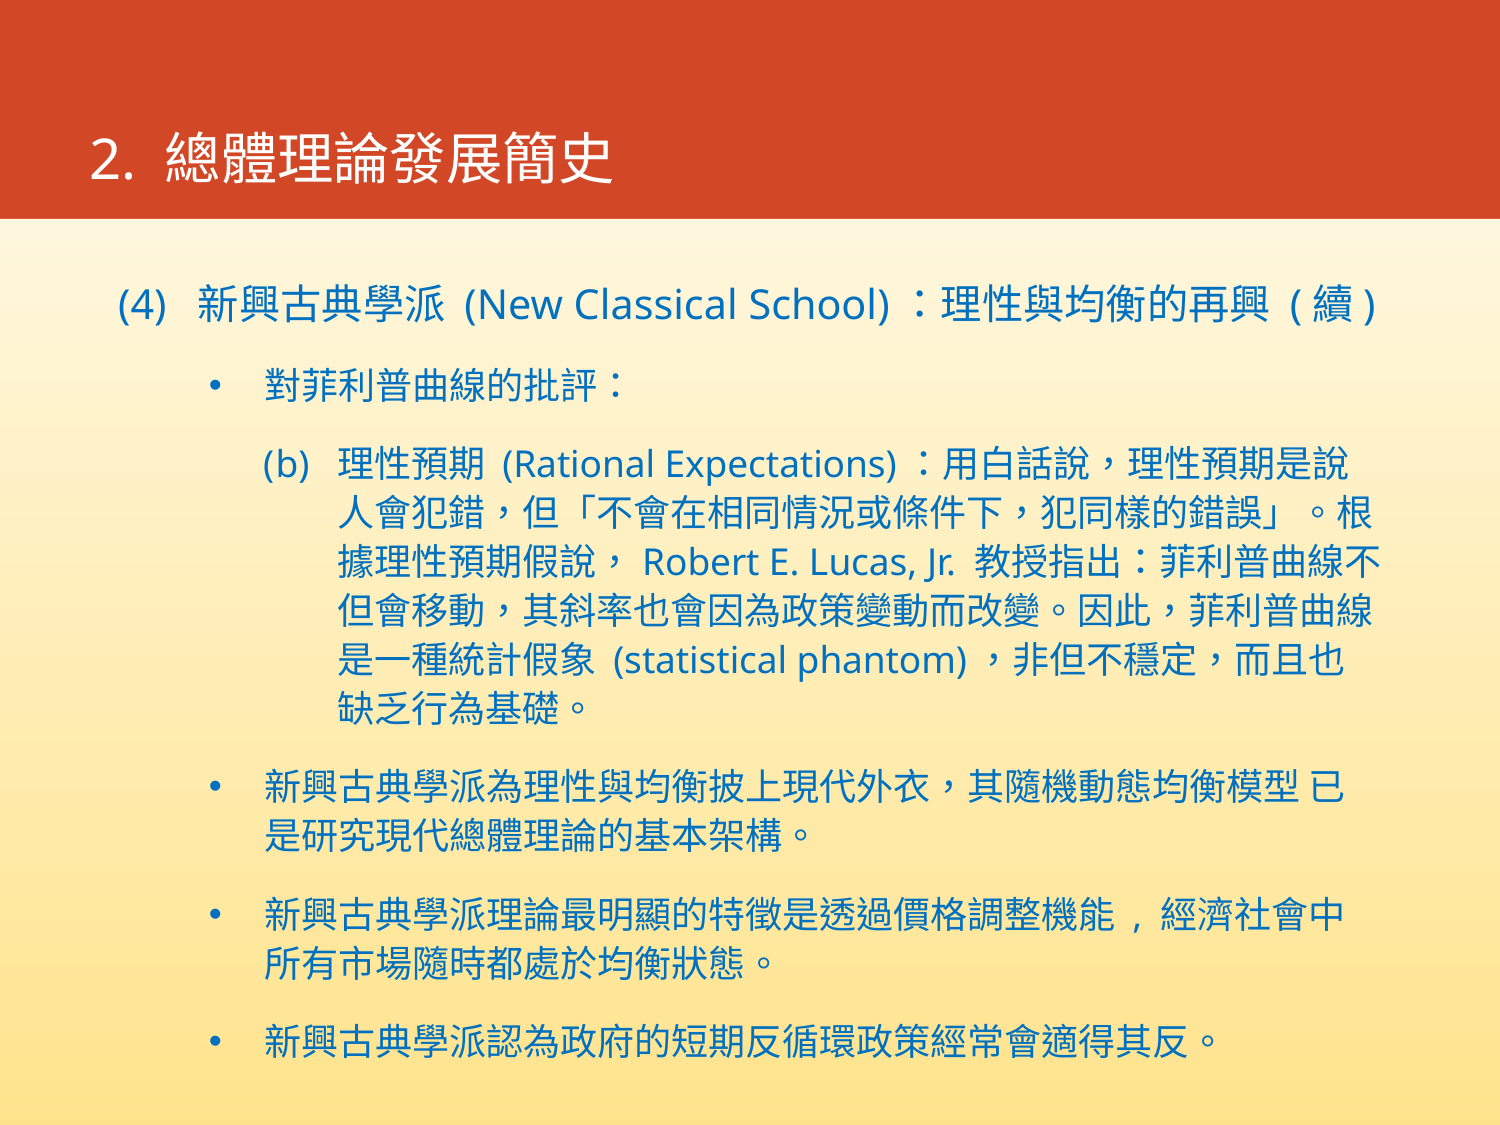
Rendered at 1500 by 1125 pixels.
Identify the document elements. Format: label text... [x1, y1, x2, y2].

list (4) 新興古典學派 (New Classical School)：理性與均衡的再興 (續) 對菲利普曲線的批評： 理性預期 (Rational Expectations)：用白話說，理性預期是說人會犯錯，但「不會在相同情況或條件下，犯同樣的錯誤」。根據理性預期假說，Robert E. Lucas, Jr. 教授指出：菲利普曲線不但會移動，其斜率也會因為政策變動而改變。因此，菲利普曲線是一種統計假象 (statistical phantom)，非但不穩定，而且也缺乏行為基礎。 新興古典學派為理性與均衡披上現代外衣，其隨機動態均衡模型 已是研究現代總體理論的基本架構。 新興古典學派理論最明顯的特徵是透過價格調整機能 , 經濟社會中所有市場隨時都處於均衡狀態。 新興古典學派認為政府的短期反循環政策經常會適得其反。 [103, 266, 1397, 1091]
title 2. 總體理論發展簡史 [74, 38, 1397, 199]
